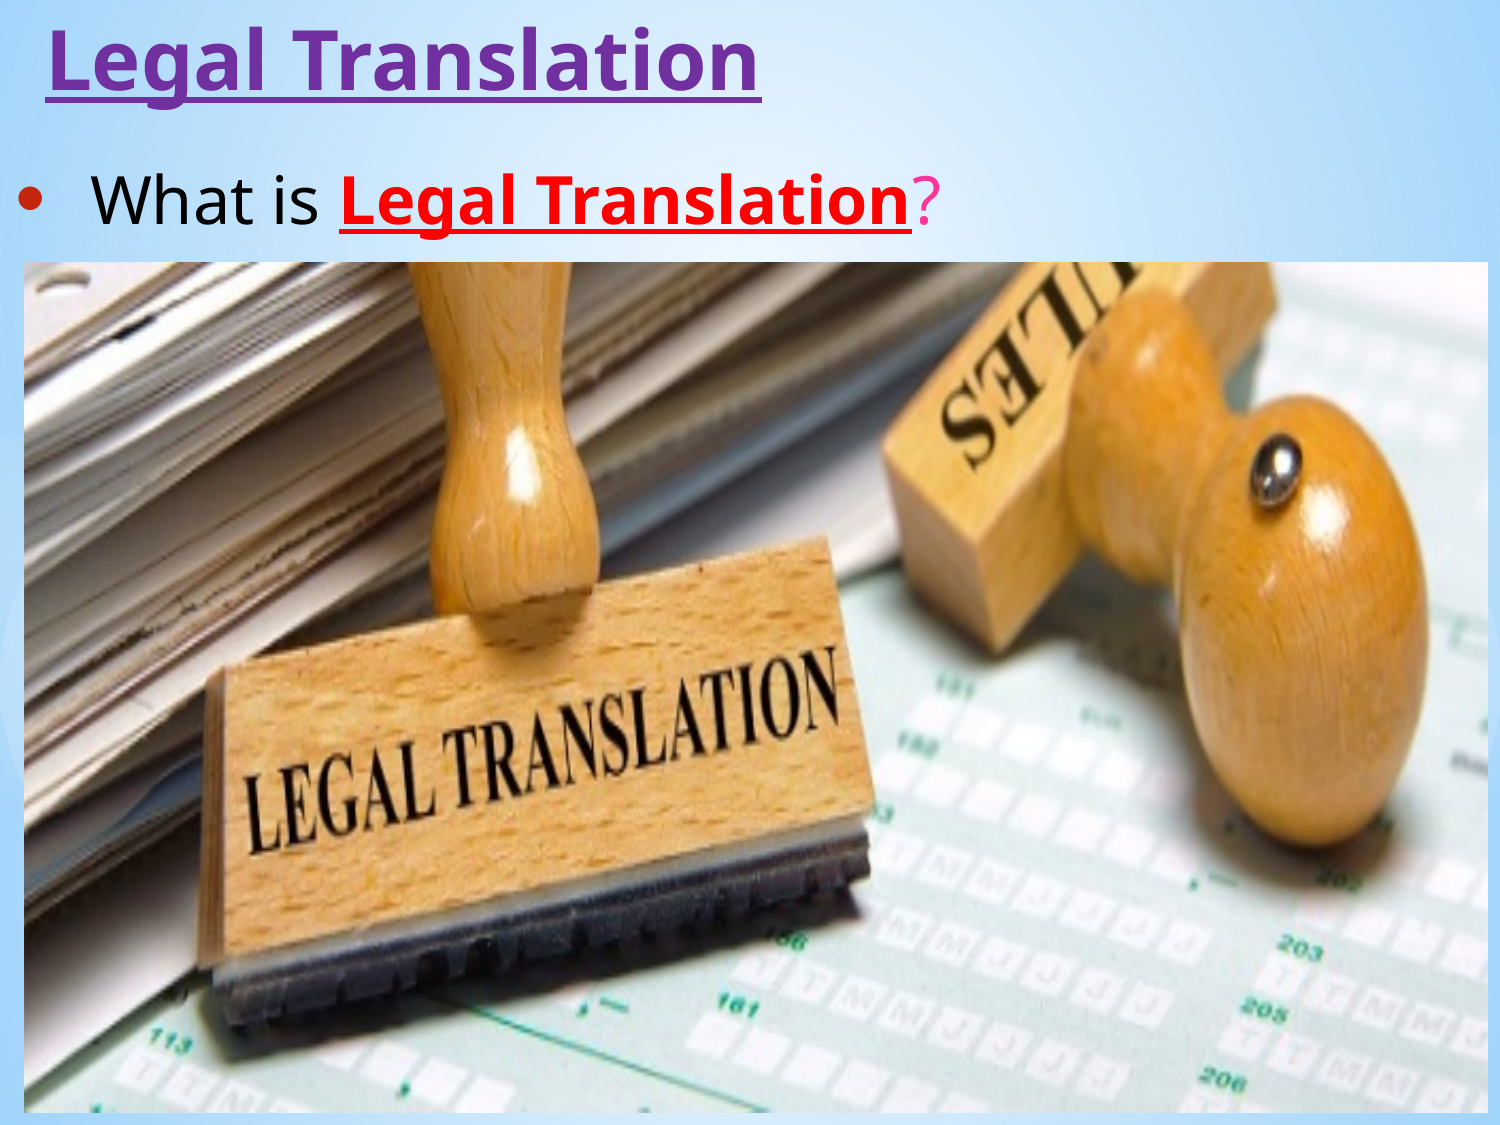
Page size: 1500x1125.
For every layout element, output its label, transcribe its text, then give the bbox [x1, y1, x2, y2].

title Legal Translation [0, 0, 1488, 163]
picture [24, 262, 1488, 1113]
subtitle What is Legal Translation? [0, 163, 1488, 1113]
